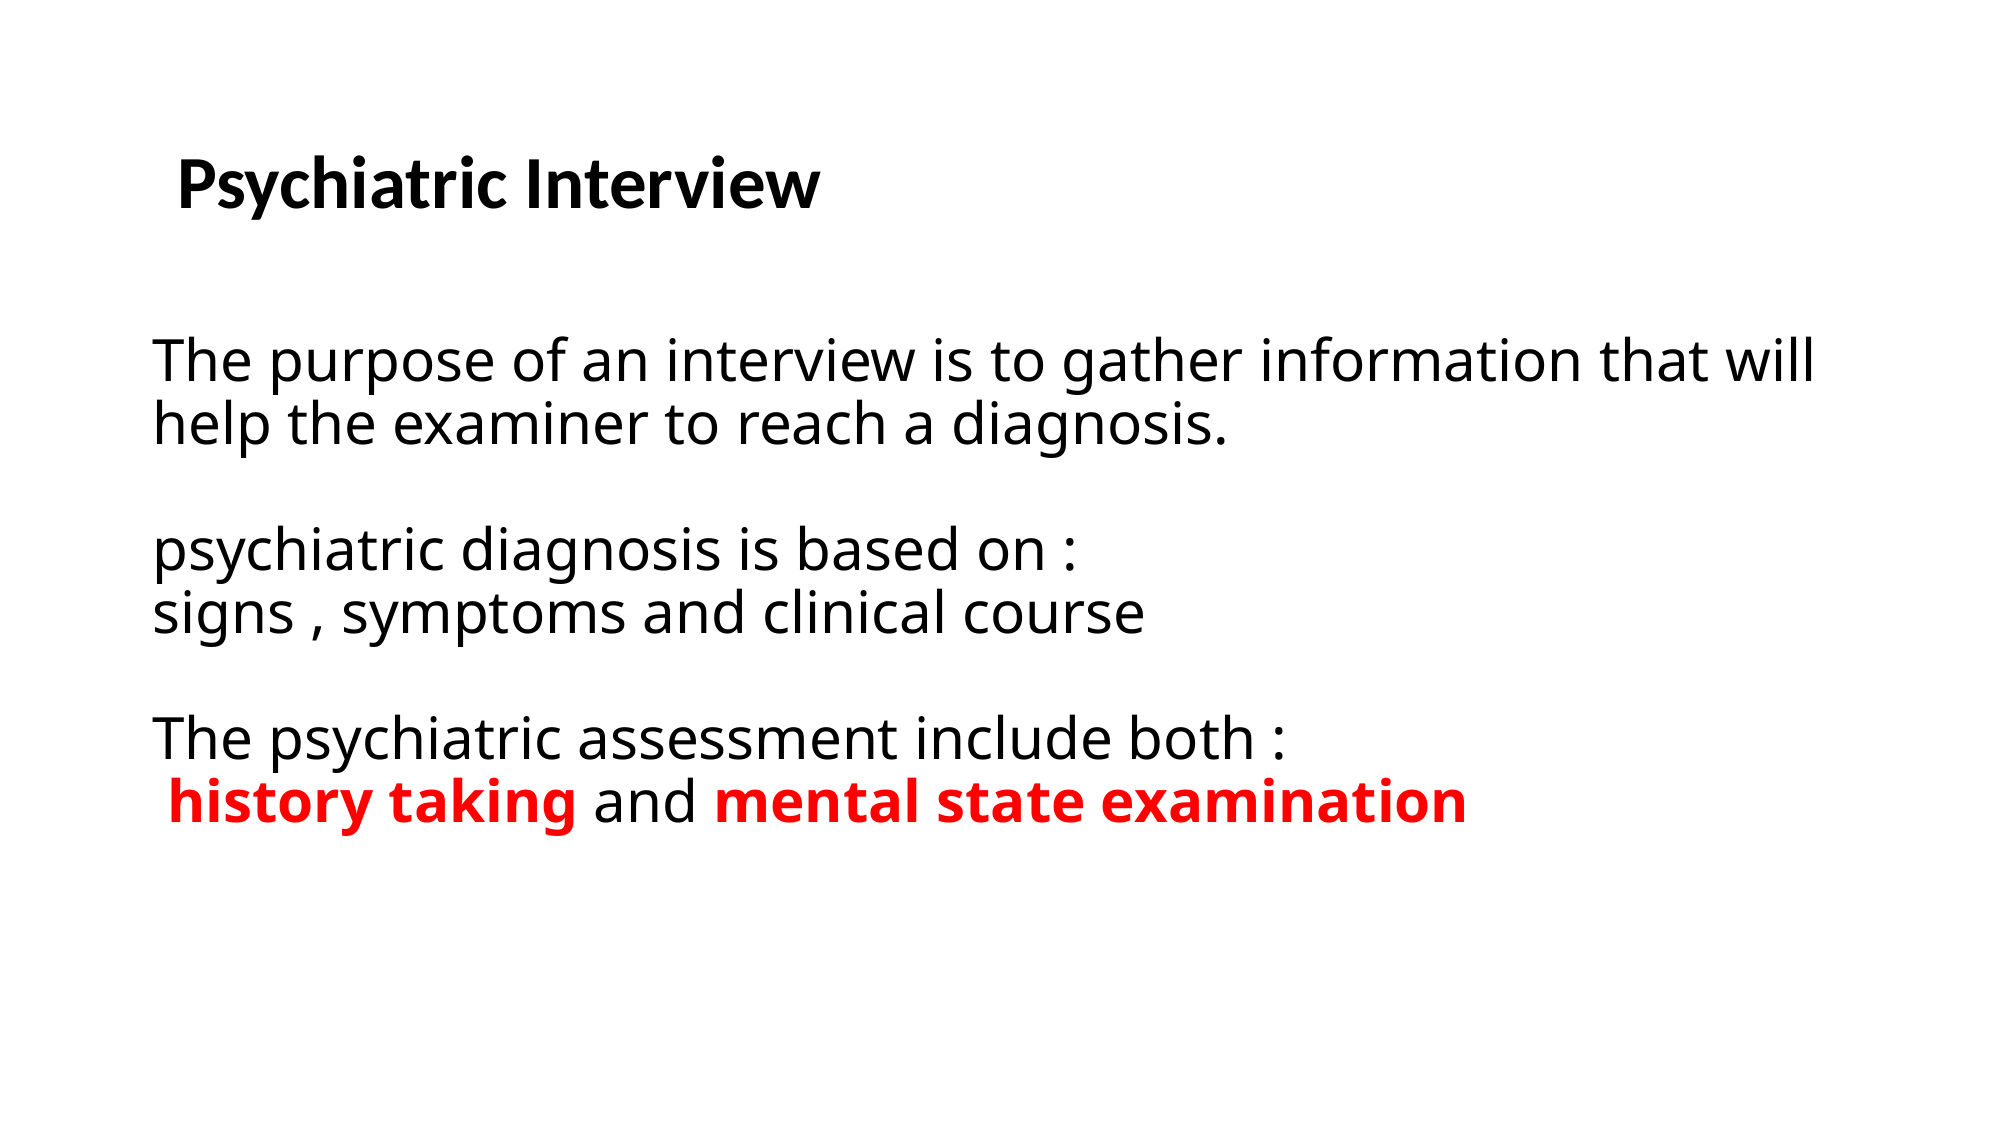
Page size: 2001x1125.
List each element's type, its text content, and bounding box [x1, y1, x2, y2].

title The purpose of an interview is to gather information that will help the examiner to reach a diagnosis. psychiatric diagnosis is based on : signs , symptoms and clinical course The psychiatric assessment include both : history taking and mental state examination [137, 474, 1863, 692]
text_box Psychiatric Interview [142, 125, 892, 231]
